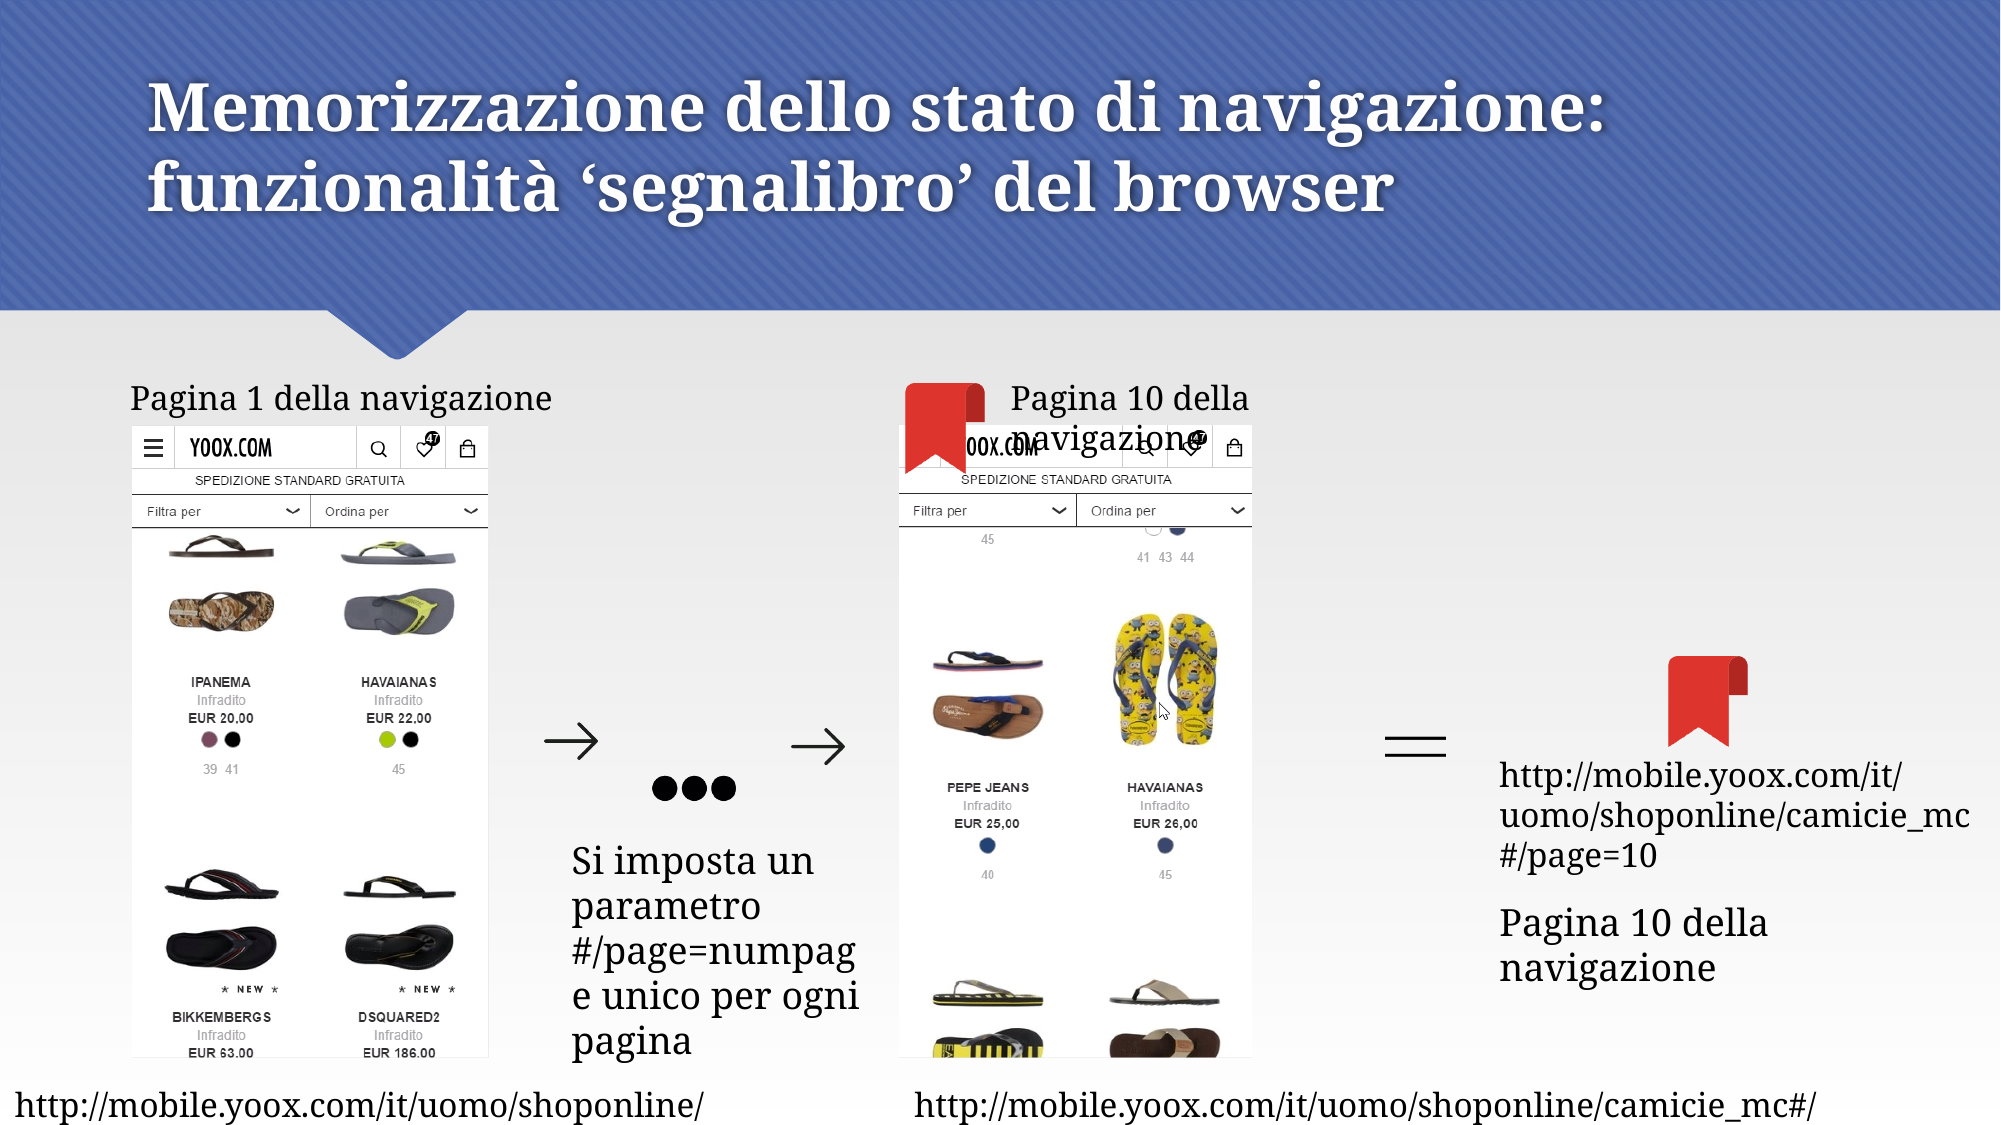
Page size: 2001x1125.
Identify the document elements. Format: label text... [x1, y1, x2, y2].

picture [791, 720, 845, 774]
picture [652, 746, 736, 830]
picture [1662, 656, 1753, 747]
title Memorizzazione dello stato di navigazione: funzionalità ‘segnalibro’ del browser [132, 73, 1868, 233]
text_box Pagina 10 della navigazione [995, 369, 1460, 465]
text_box Pagina 1 della navigazione [115, 369, 580, 425]
text_box http://mobile.yoox.com/it/uomo/shoponline/camicie_mc #/page=10 [1484, 746, 2000, 882]
text_box http://mobile.yoox.com/it/uomo/shoponline/camicie_mc#/page=10 [899, 1076, 1959, 1125]
picture [899, 383, 1252, 1058]
picture [1385, 716, 1446, 777]
text_box http://mobile.yoox.com/it/uomo/shoponline/camicie_mc [0, 1076, 899, 1125]
picture [544, 714, 598, 768]
text_box Pagina 10 della navigazione [1484, 891, 1949, 997]
text_box Si imposta un parametro #/page=numpage unico per ogni pagina [556, 829, 888, 1070]
picture [132, 424, 490, 1058]
